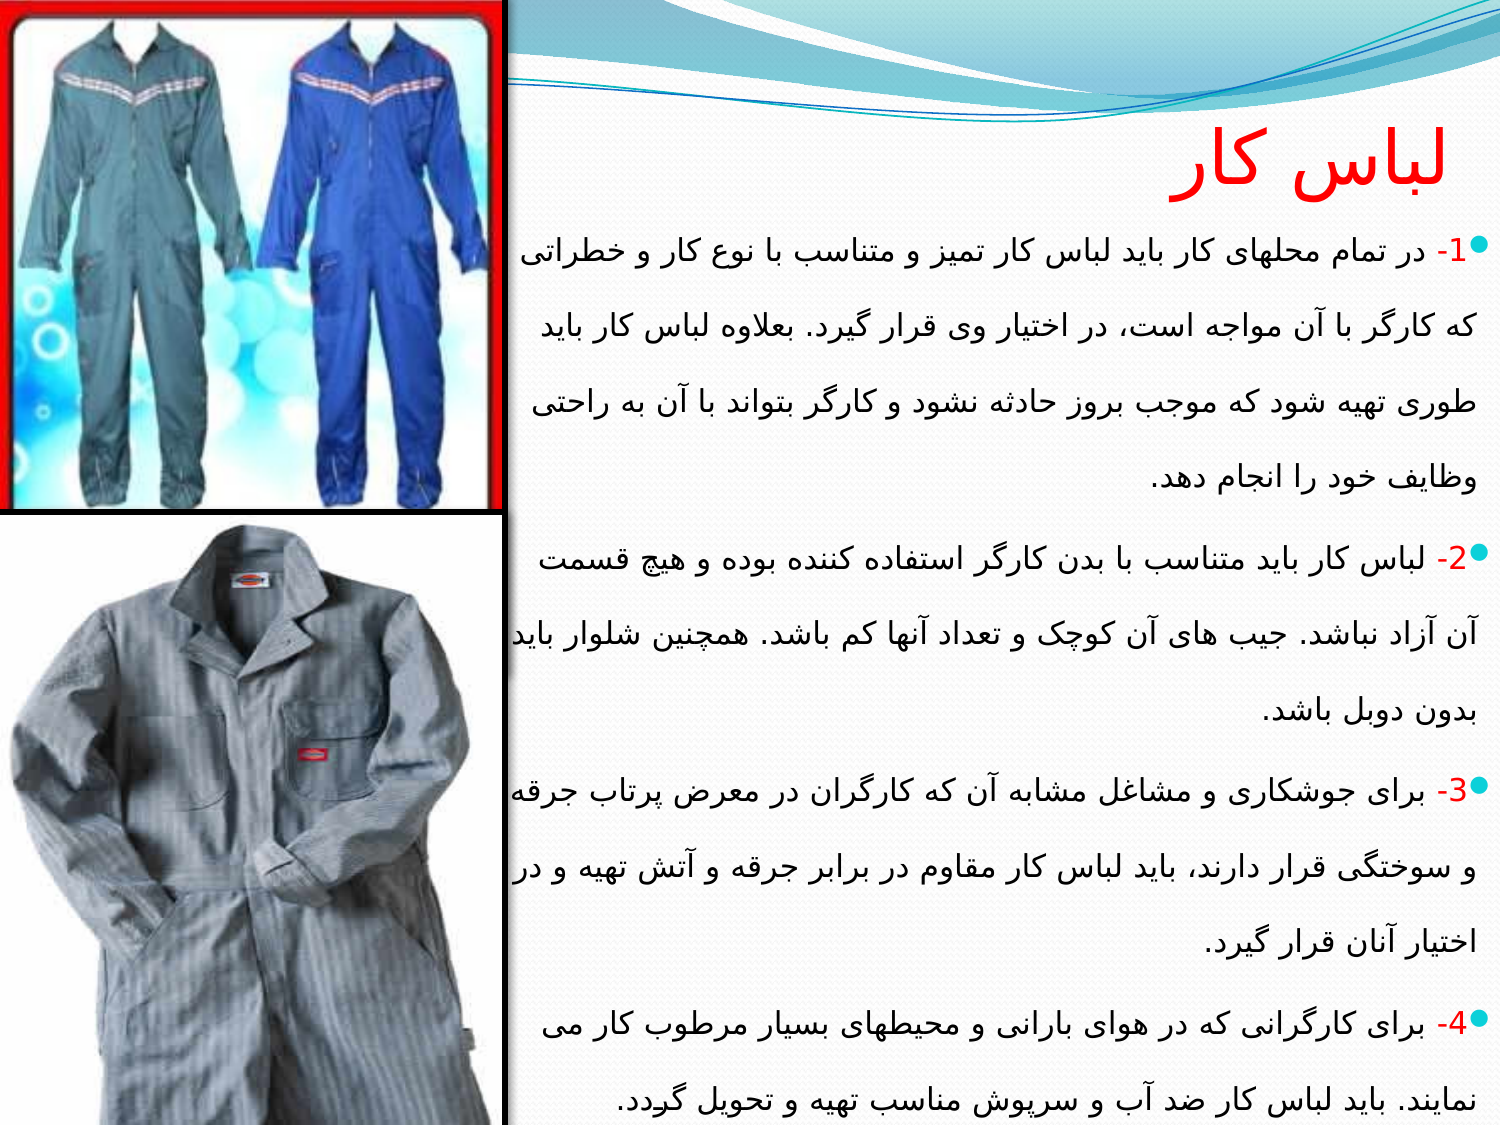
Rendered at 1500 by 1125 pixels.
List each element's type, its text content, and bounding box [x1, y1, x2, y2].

picture [0, 0, 503, 1125]
title لباس کار [518, 101, 1451, 184]
list 1- در تمام محلهای کار باید لباس کار تمیز و متناسب با نوع کار و خطراتی که کارگر با آن مواجه است، در اختیار وی قرار گیرد. بعلاوه لباس کار باید طوری تهیه شود که موجب بروز حادثه نشود و کارگر بتواند با آن به راحتی وظایف خود را انجام دهد. 2- لباس کار باید متناسب با بدن کارگر استفاده کننده بوده و هیچ قسمت آن آزاد نباشد. جیب های آن کوچک و تعداد آنها کم باشد. همچنین شلوار باید بدون دوبل باشد. 3- برای جوشکاری و مشاغل مشابه آن که کارگران در معرض پرتاب جرقه و سوختگی قرار دارند، باید لباس کار مقاوم در برابر جرقه و آتش تهیه و در اختیار آنان قرار گیرد. 4- برای کارگرانی که در هوای بارانی و محیطهای بسیار مرطوب کار می نمایند. باید لباس کار ضد آب و سرپوش مناسب تهیه و تحویل گردد. [518, 184, 1500, 1125]
